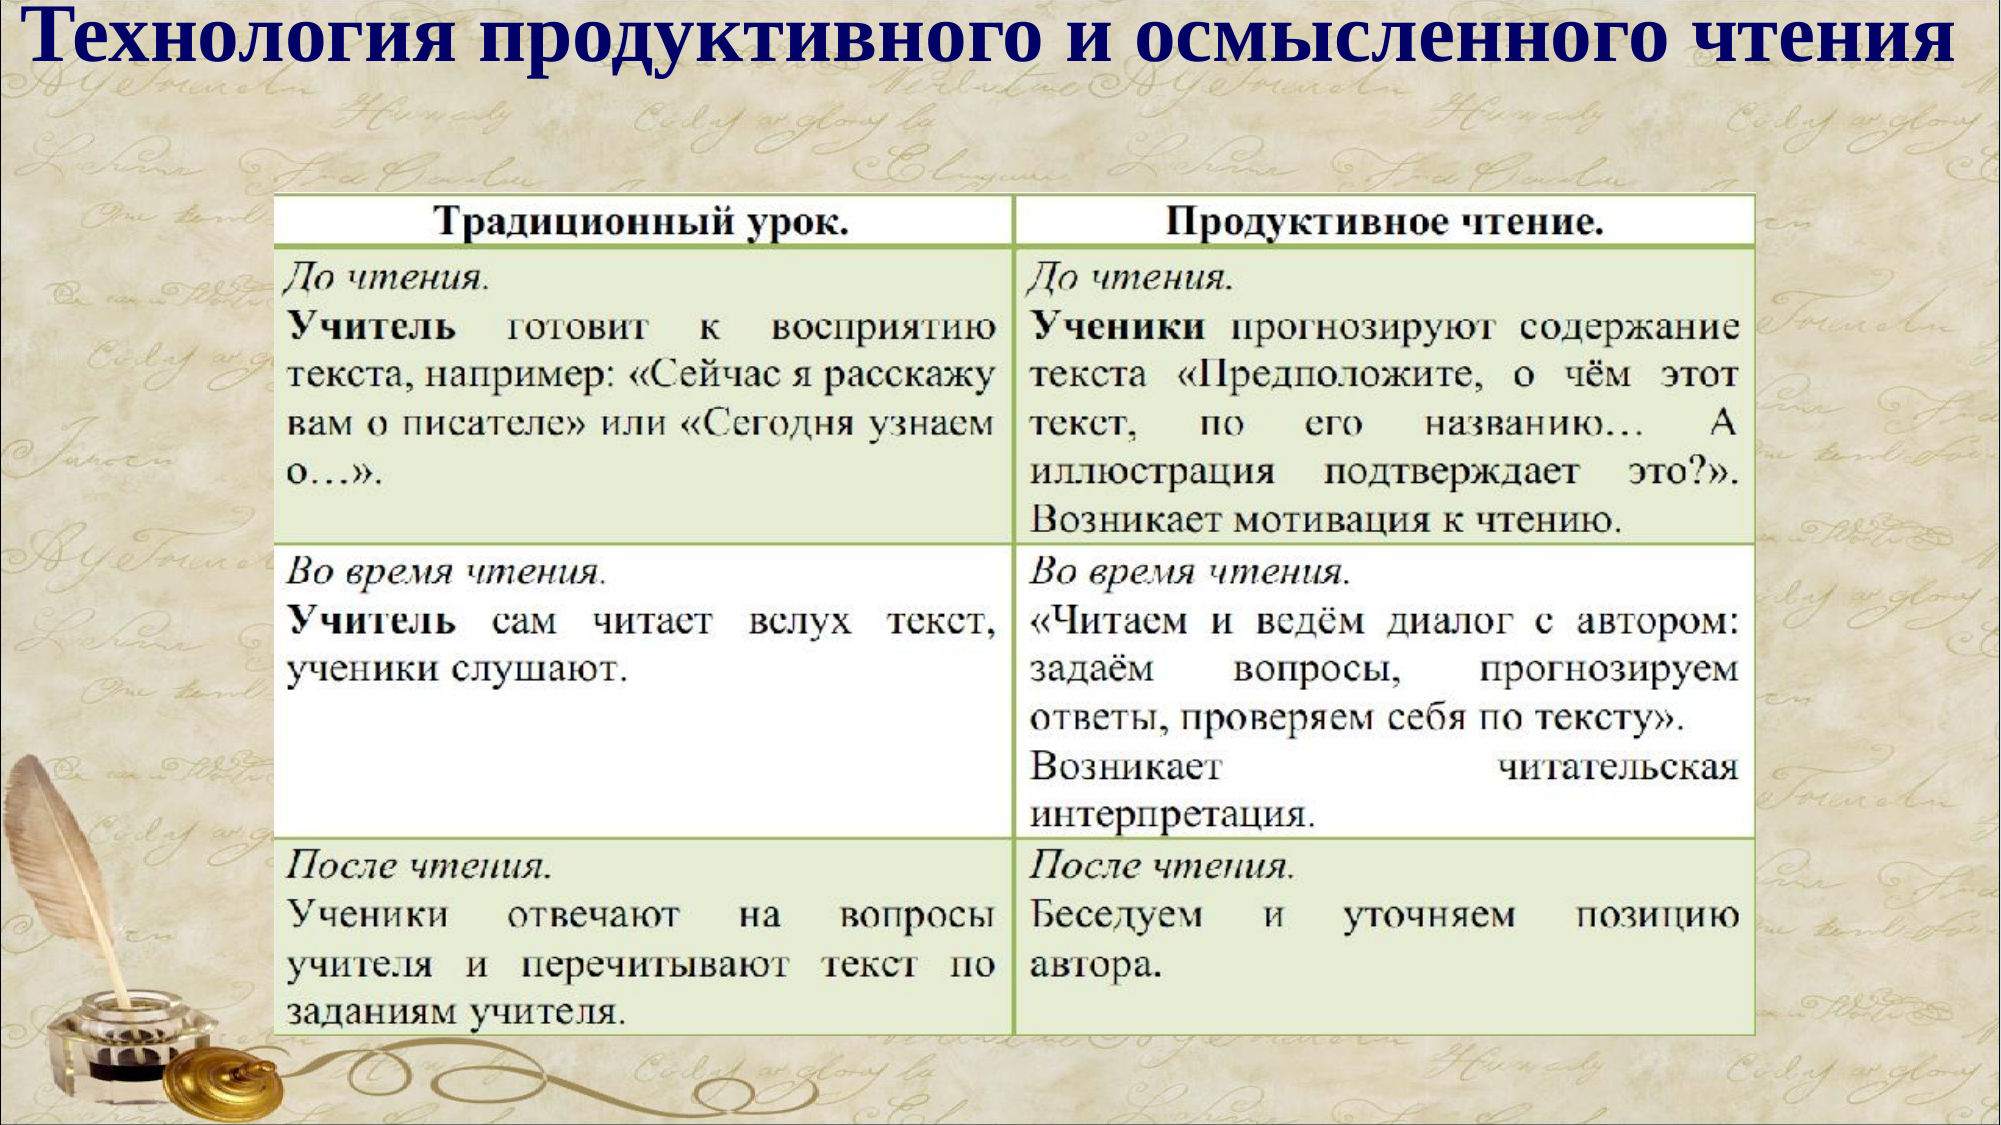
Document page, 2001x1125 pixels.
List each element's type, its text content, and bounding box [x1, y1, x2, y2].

picture [0, 0, 2001, 1125]
title Технология продуктивного и осмысленного чтения [0, 89, 1979, 238]
